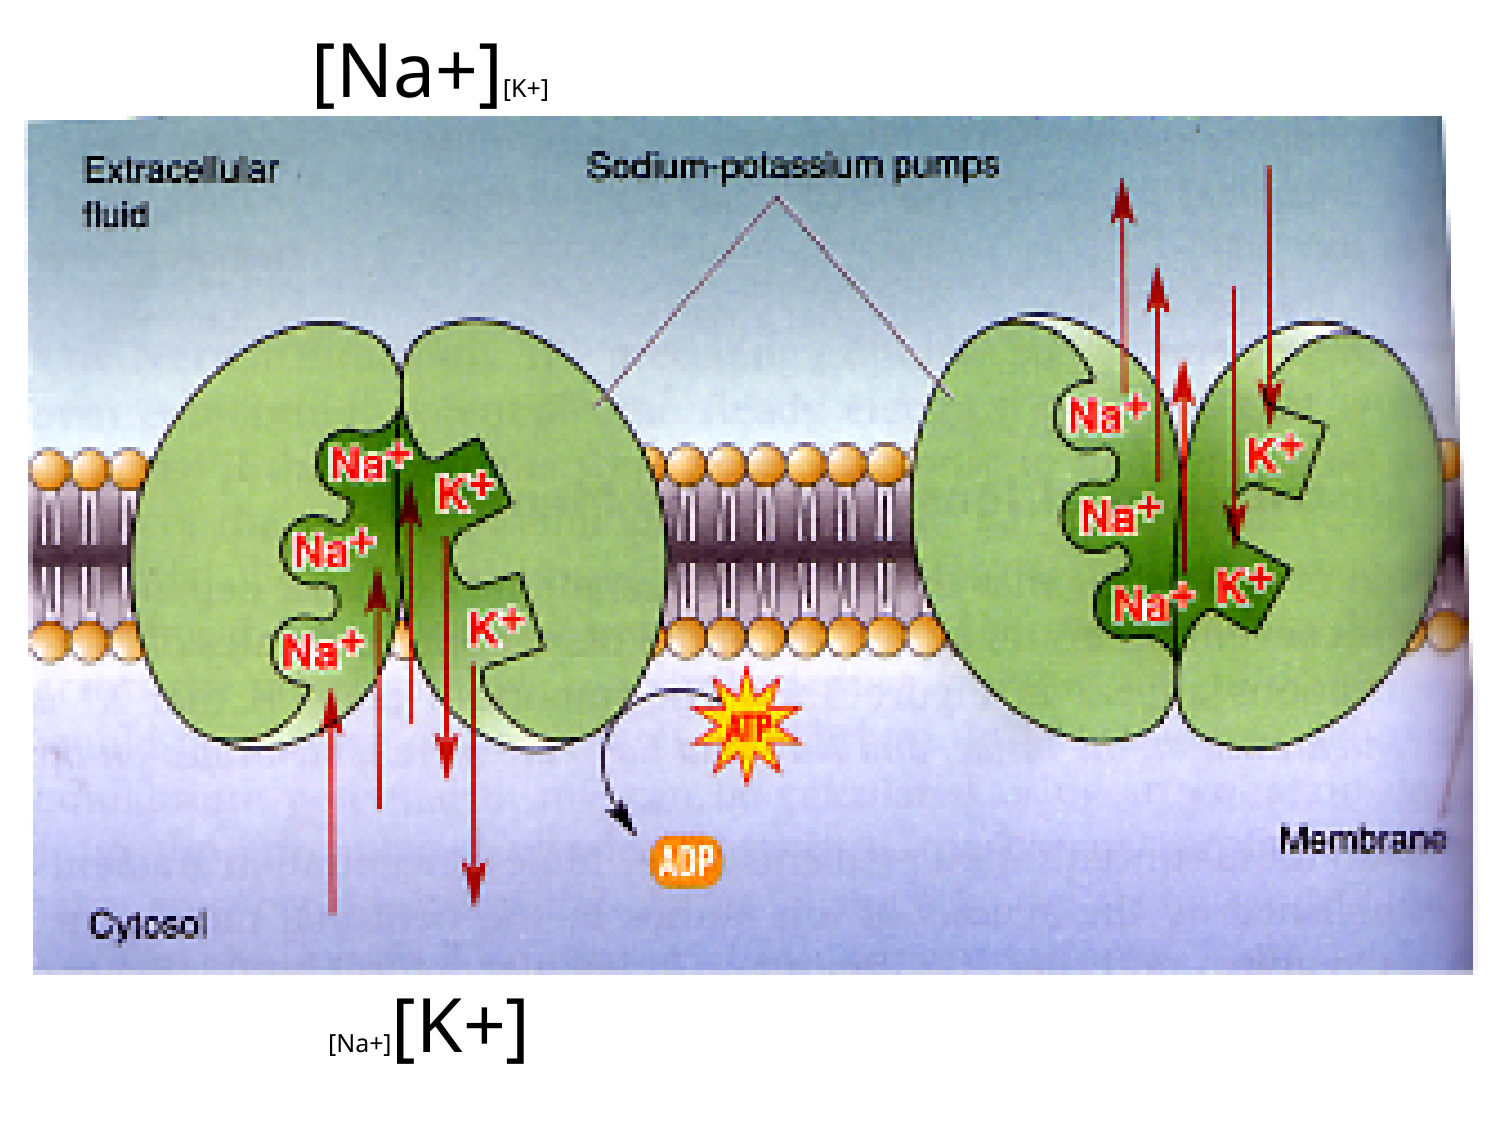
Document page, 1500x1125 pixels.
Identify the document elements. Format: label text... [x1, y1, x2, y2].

picture [20, 116, 1478, 976]
text_box [Na+][K+] [321, 981, 538, 1075]
text_box [Na+][K+] [305, 16, 556, 109]
